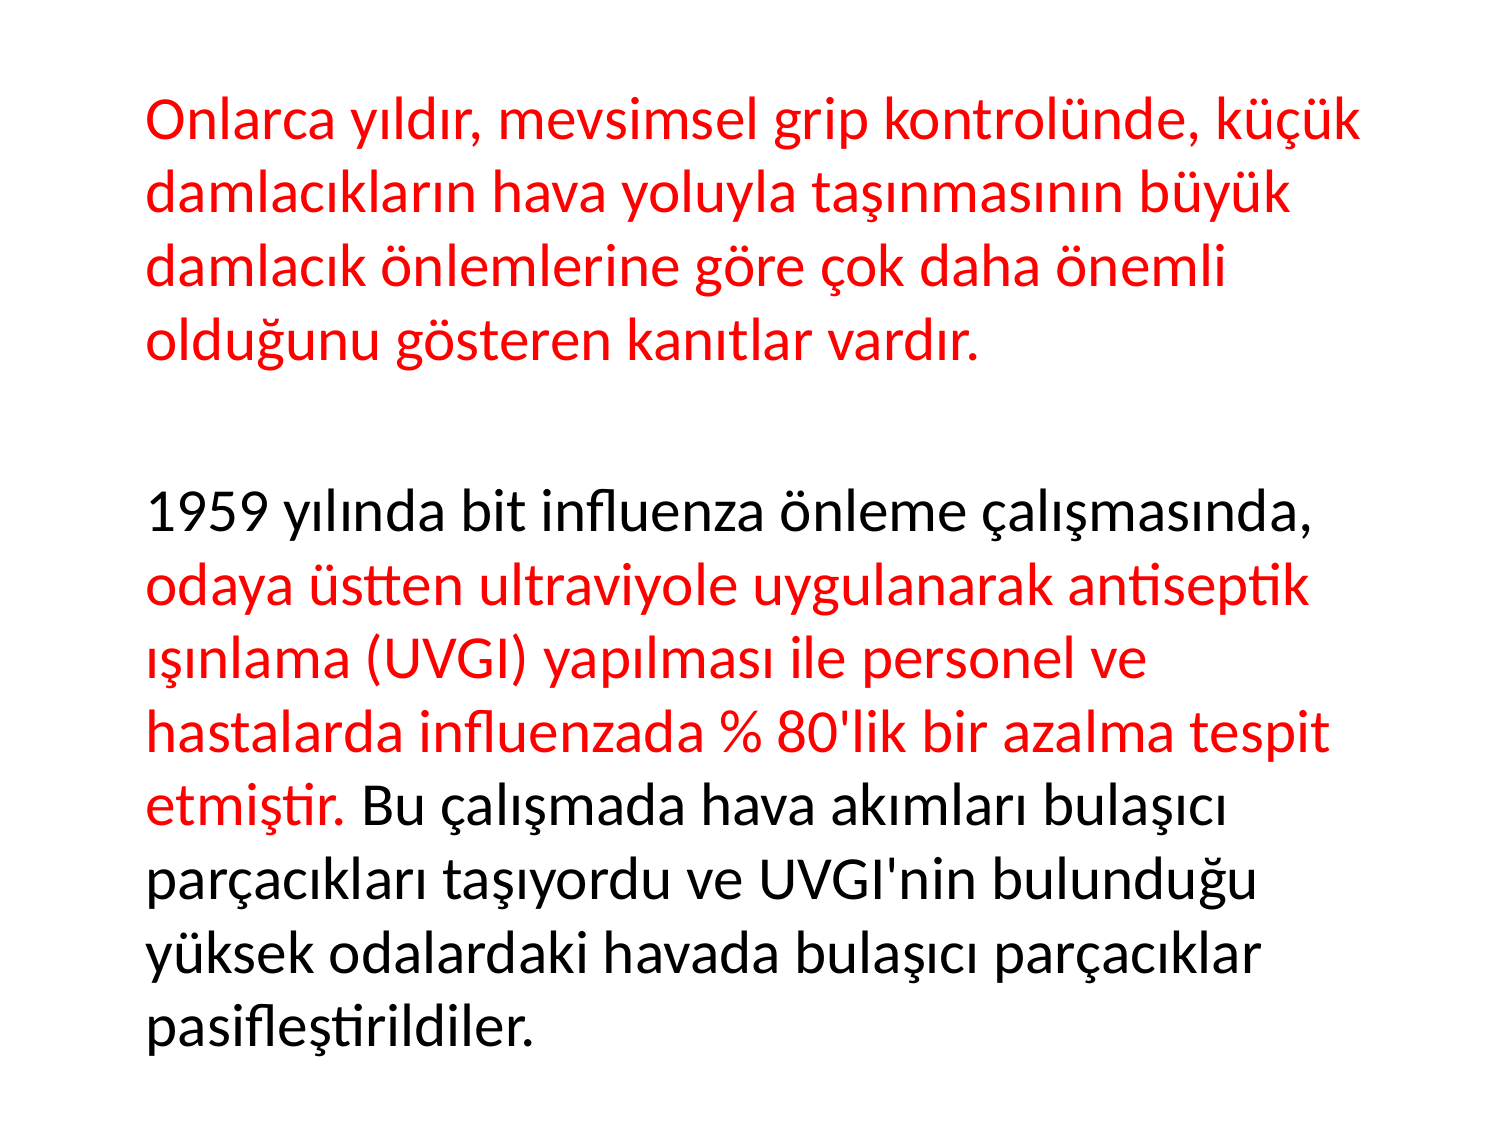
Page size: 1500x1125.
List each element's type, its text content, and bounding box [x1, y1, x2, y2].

list Onlarca yıldır, mevsimsel grip kontrolünde, küçük damlacıkların hava yoluyla taşınmasının büyük damlacık önlemlerine göre çok daha önemli olduğunu gösteren kanıtlar vardır. 1959 yılında bit influenza önleme çalışmasında, odaya üstten ultraviyole uygulanarak antiseptik ışınlama (UVGI) yapılması ile personel ve hastalarda influenzada % 80'lik bir azalma tespit etmiştir. Bu çalışmada hava akımları bulaşıcı parçacıkları taşıyordu ve UVGI'nin bulunduğu yüksek odalardaki havada bulaşıcı parçacıklar pasifleştirildiler. [75, 70, 1425, 1067]
